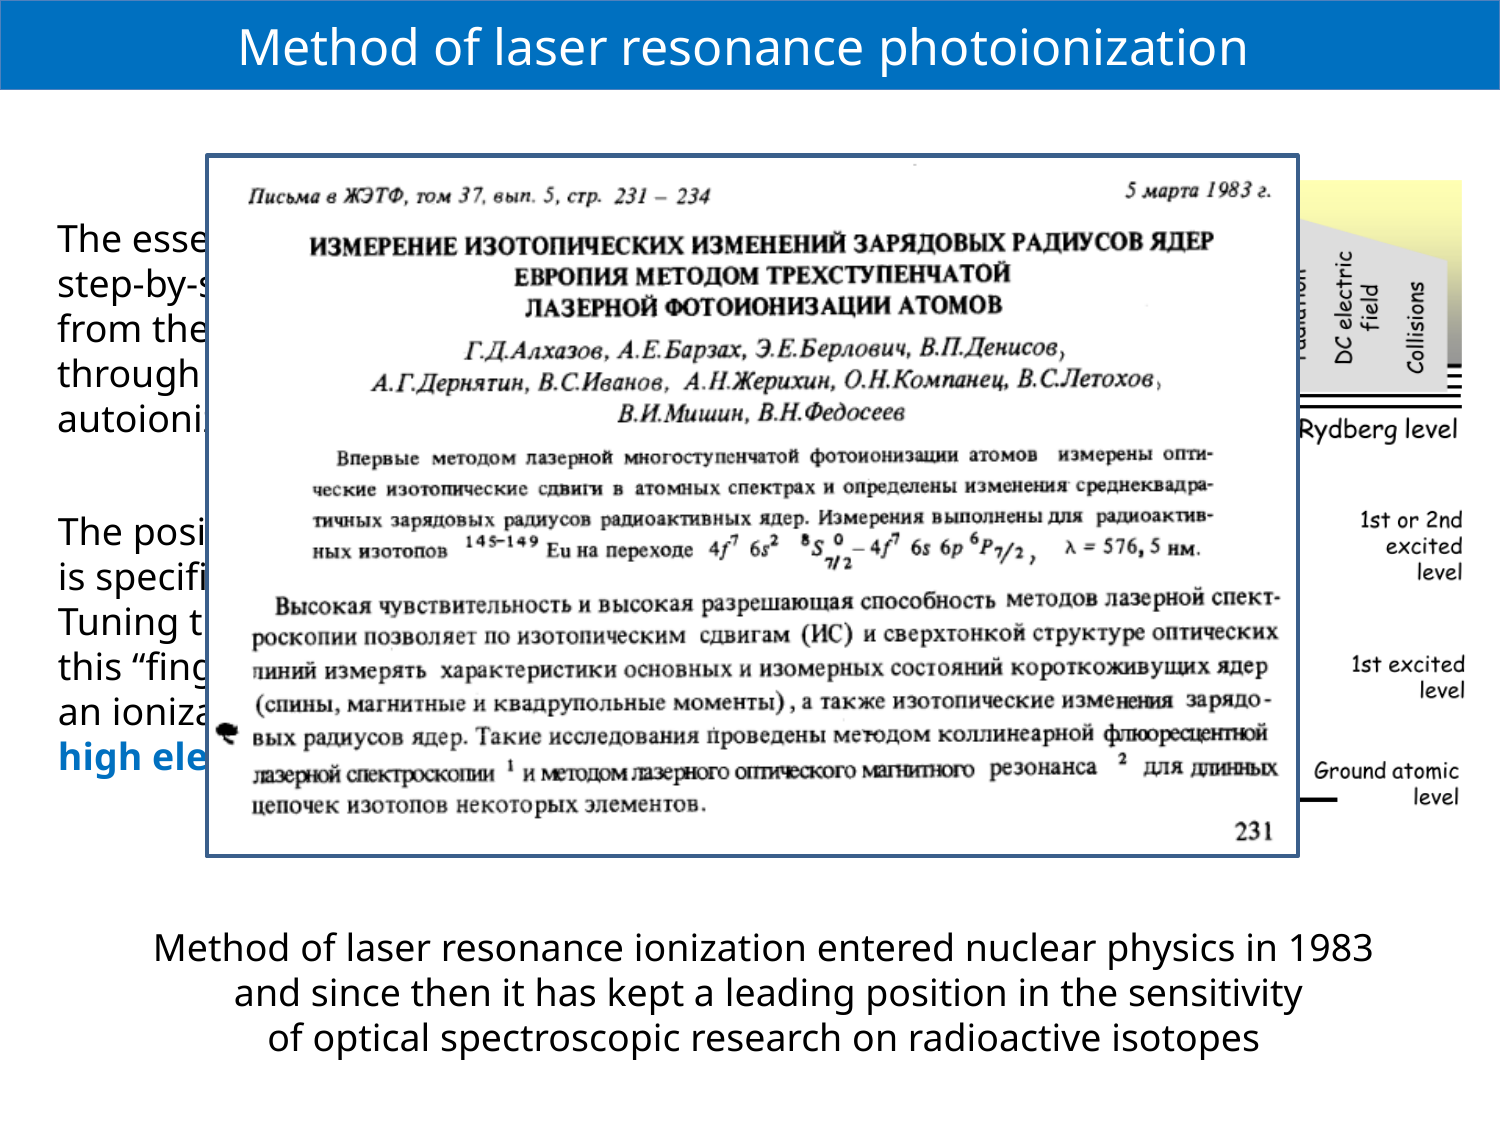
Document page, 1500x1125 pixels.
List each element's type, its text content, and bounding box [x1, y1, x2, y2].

text_box Method of laser resonance ionization entered nuclear physics in 1983 and since then it has kept a leading position in the sensitivity of optical spectroscopic research on radioactive isotopes [73, 916, 1465, 1067]
title Method of laser resonance photoionization [0, 0, 1500, 90]
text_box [1301, 155, 1476, 817]
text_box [206, 155, 1298, 867]
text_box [42, 155, 204, 817]
